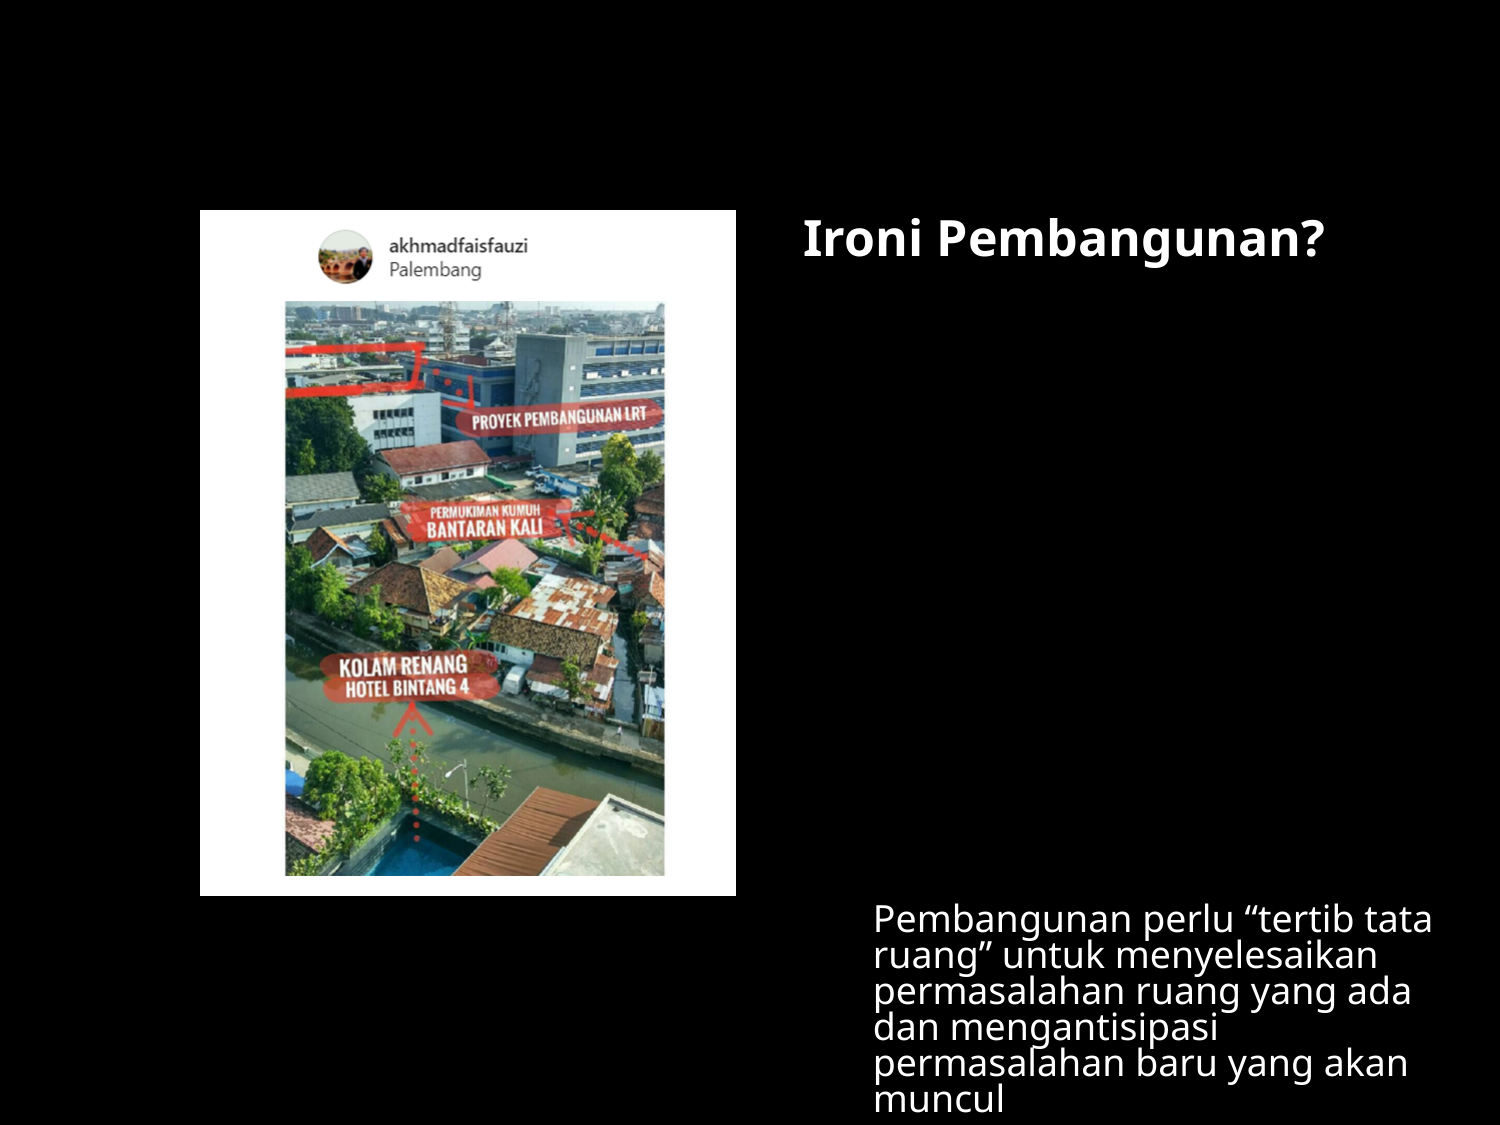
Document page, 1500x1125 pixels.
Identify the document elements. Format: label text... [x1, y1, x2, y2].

text_box Ironi Pembangunan? [788, 210, 1341, 273]
text_box Pembangunan perlu “tertib tata ruang” untuk menyelesaikan permasalahan ruang yang ada dan mengantisipasi permasalahan baru yang akan muncul [858, 896, 1454, 1125]
picture [200, 210, 736, 896]
